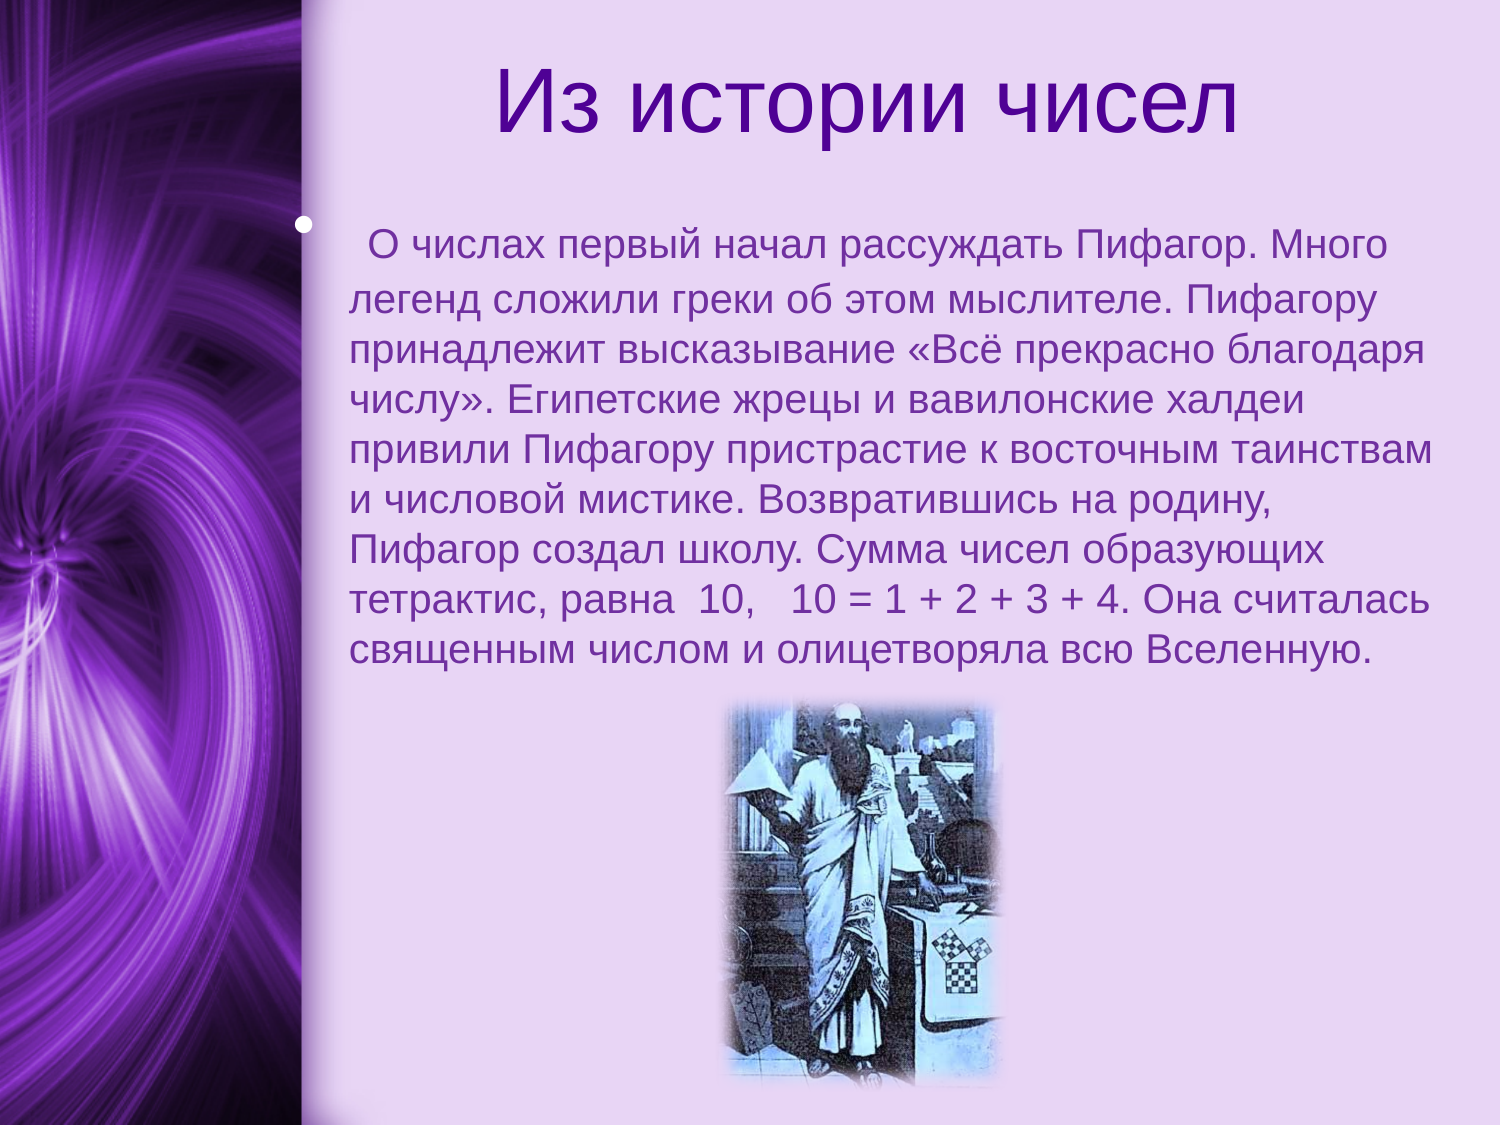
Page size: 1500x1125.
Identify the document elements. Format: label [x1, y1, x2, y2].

picture [714, 691, 1010, 1094]
list [0, 0, 1500, 1125]
